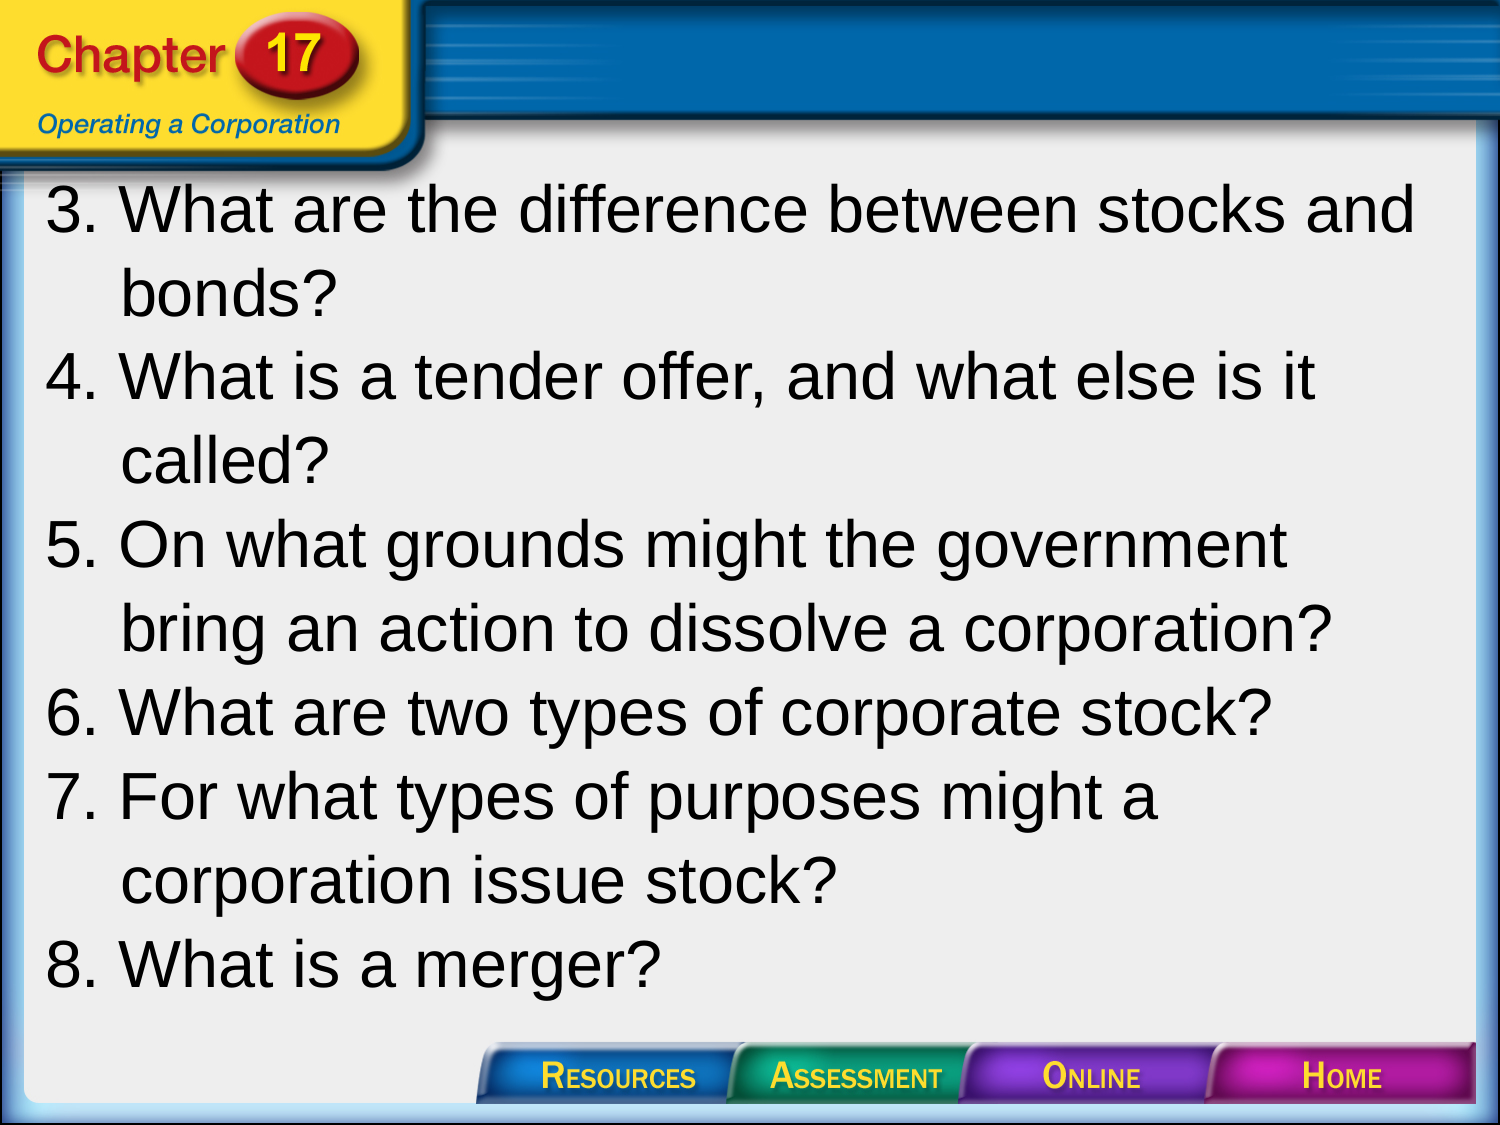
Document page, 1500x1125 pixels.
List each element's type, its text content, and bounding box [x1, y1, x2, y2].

picture [0, 0, 1500, 1125]
list 3. What are the difference between stocks and bonds? 4. What is a tender offer, and what else is it called? 5. On what grounds might the government bring an action to dissolve a corporation? 6. What are two types of corporate stock? 7. For what types of purposes might a corporation issue stock? 8. What is a merger? [30, 154, 1464, 1025]
